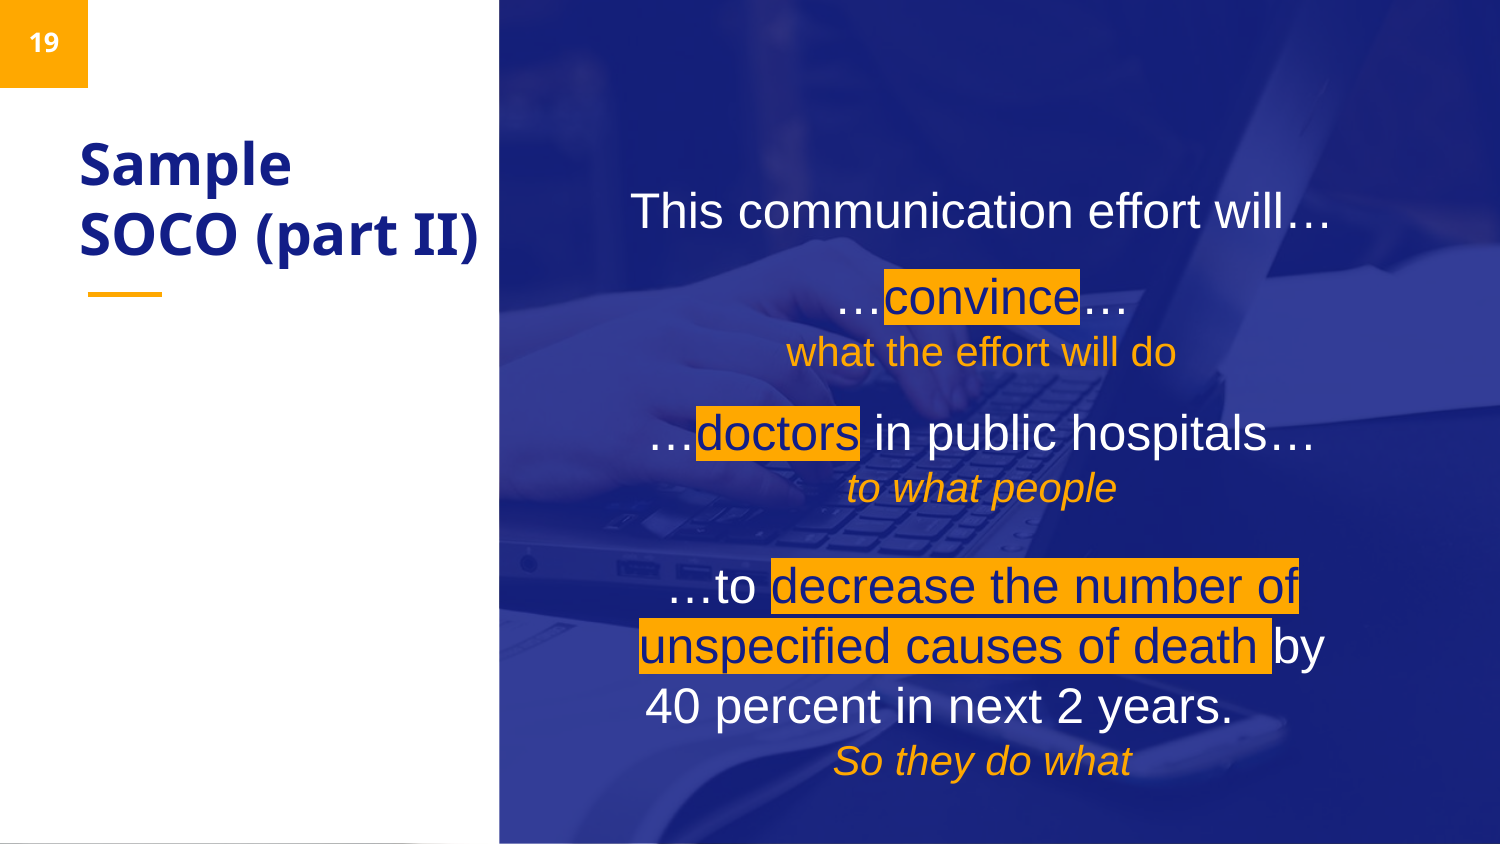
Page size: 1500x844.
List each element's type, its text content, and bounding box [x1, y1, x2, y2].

text_box …to decrease the number of unspecified causes of death by 40 percent in next 2 years. So they do what [589, 546, 1375, 791]
text_box …convince… what the effort will do [589, 257, 1375, 382]
text_box …doctors in public hospitals… to what people [589, 393, 1375, 519]
slide_number 19 [0, 0, 89, 88]
text_box This communication effort will… [589, 171, 1375, 247]
title Sample SOCO (part II) [64, 171, 518, 283]
